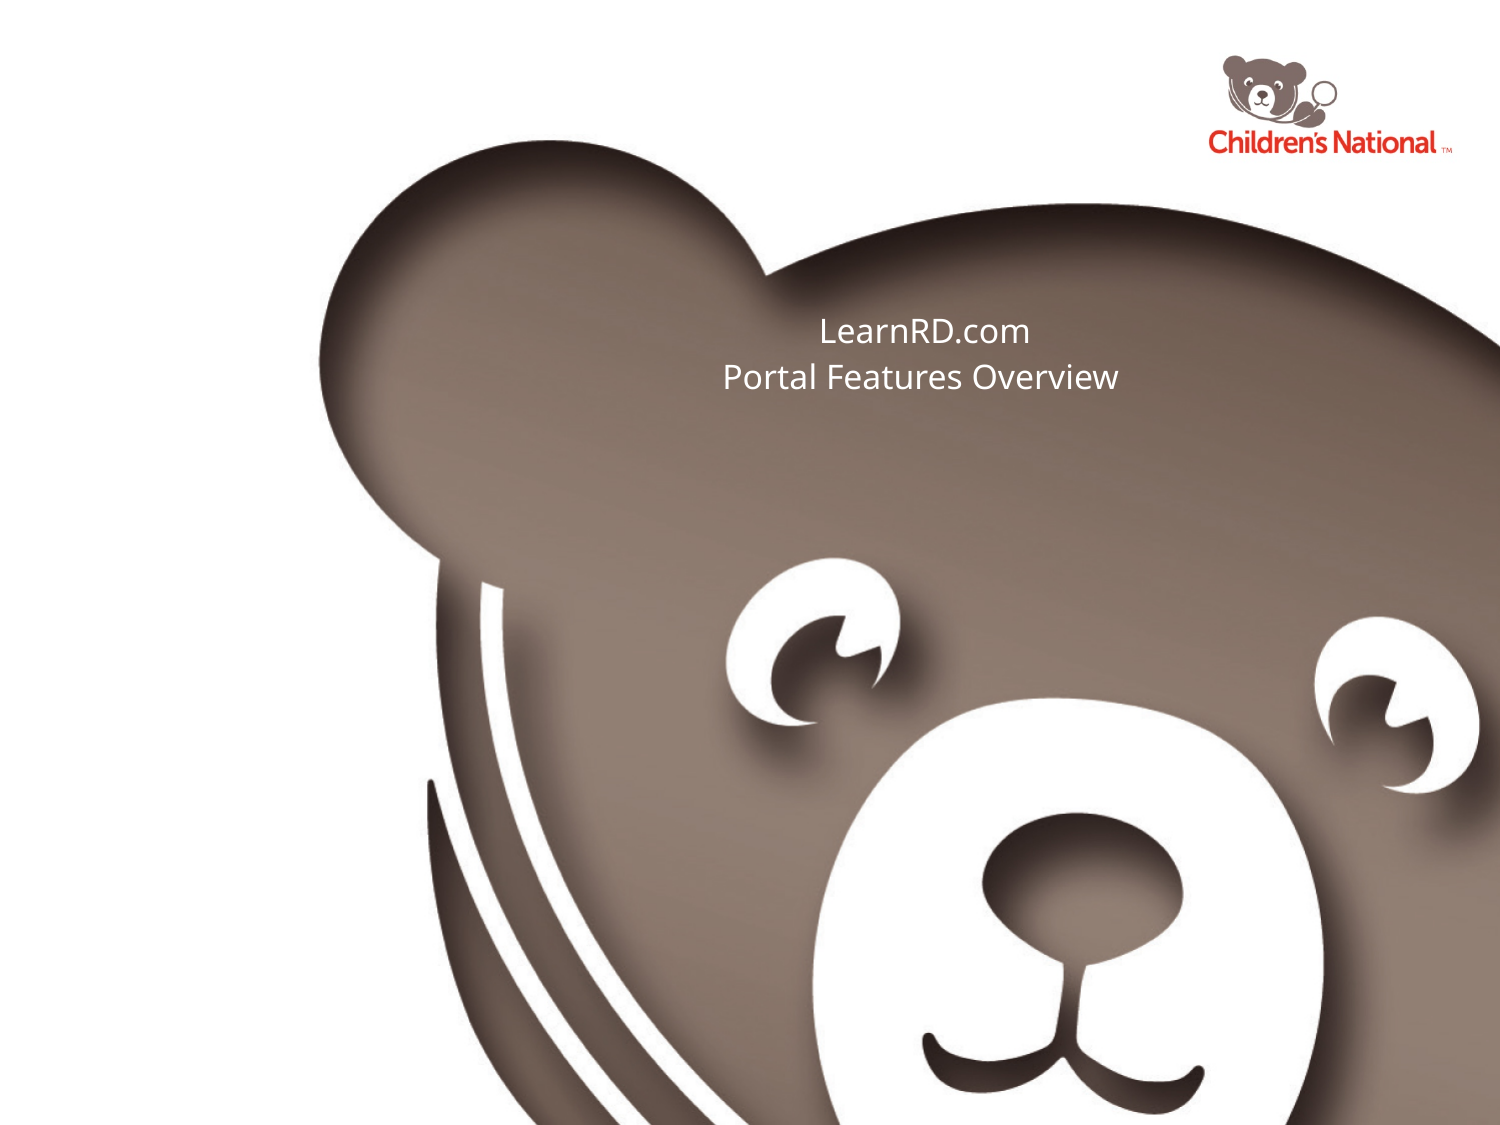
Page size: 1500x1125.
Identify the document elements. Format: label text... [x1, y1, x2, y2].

title LearnRD.com Portal Features Overview [374, 299, 1476, 613]
picture [0, 0, 1500, 1125]
